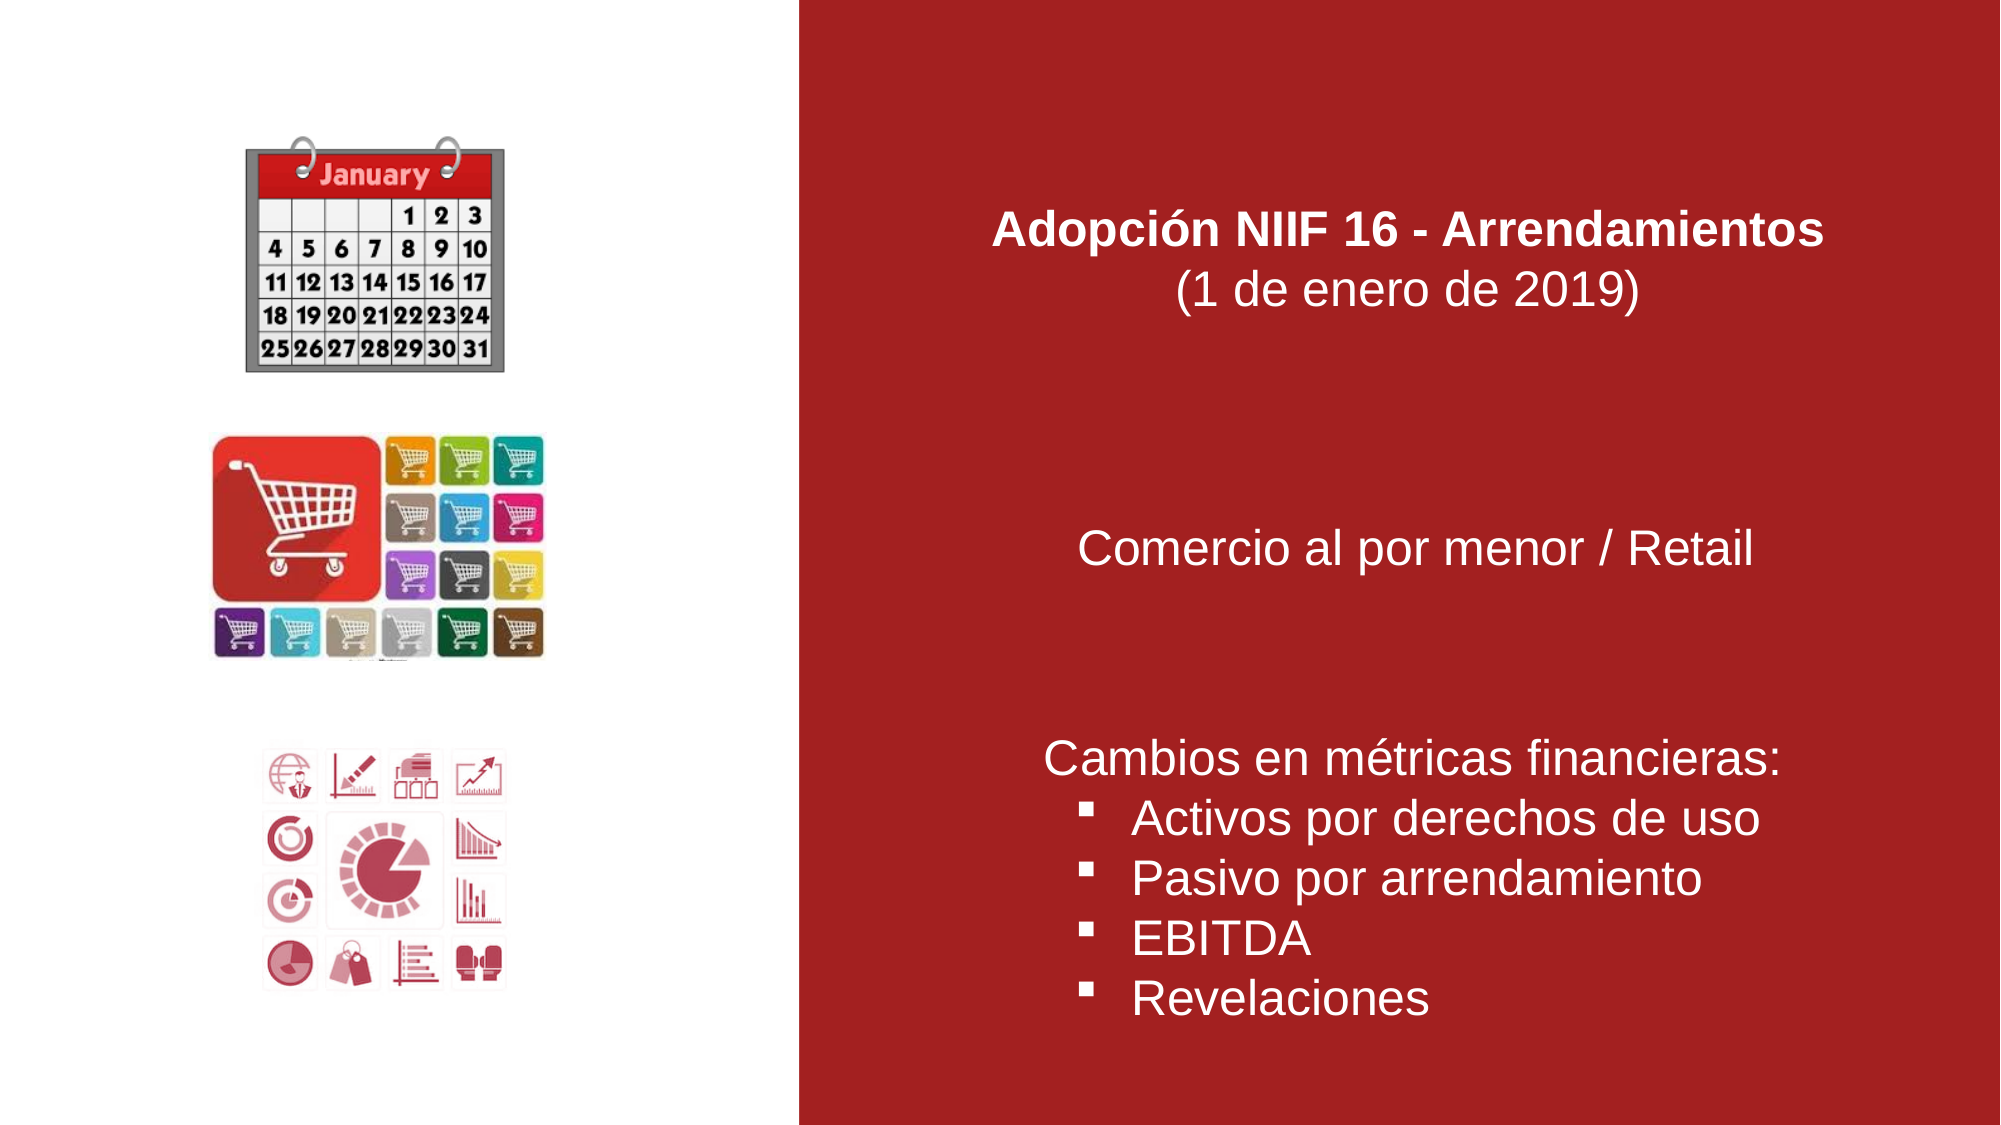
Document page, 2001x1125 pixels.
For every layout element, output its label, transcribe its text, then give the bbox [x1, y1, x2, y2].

text_box Adopción NIIF 16 - Arrendamientos (1 de enero de 2019) [991, 196, 1826, 317]
picture [253, 739, 516, 1001]
text_box Cambios en métricas financieras: Activos por derechos de uso Pasivo por arrendamiento EBITDA Revelaciones [999, 725, 1827, 1086]
picture [231, 109, 517, 395]
text_box Comercio al por menor / Retail [1035, 515, 1797, 576]
picture [207, 432, 548, 661]
text_box [0, 0, 800, 1125]
